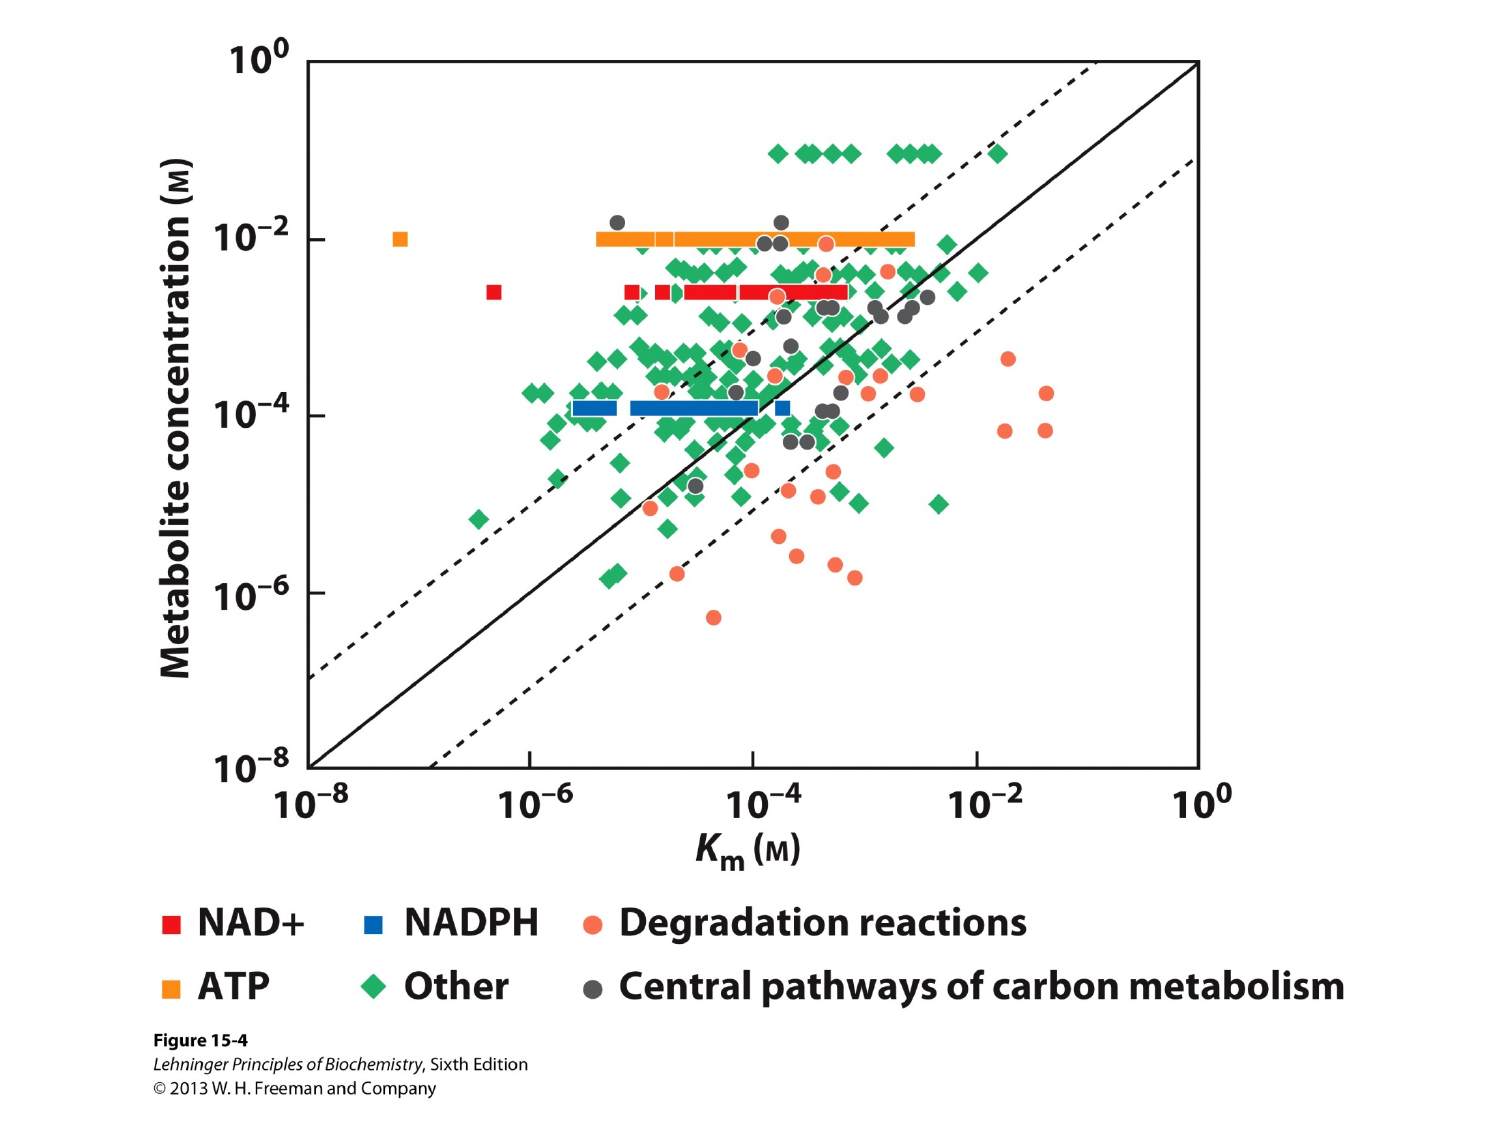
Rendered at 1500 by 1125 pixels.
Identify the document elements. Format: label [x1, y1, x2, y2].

picture [145, 24, 1356, 1101]
